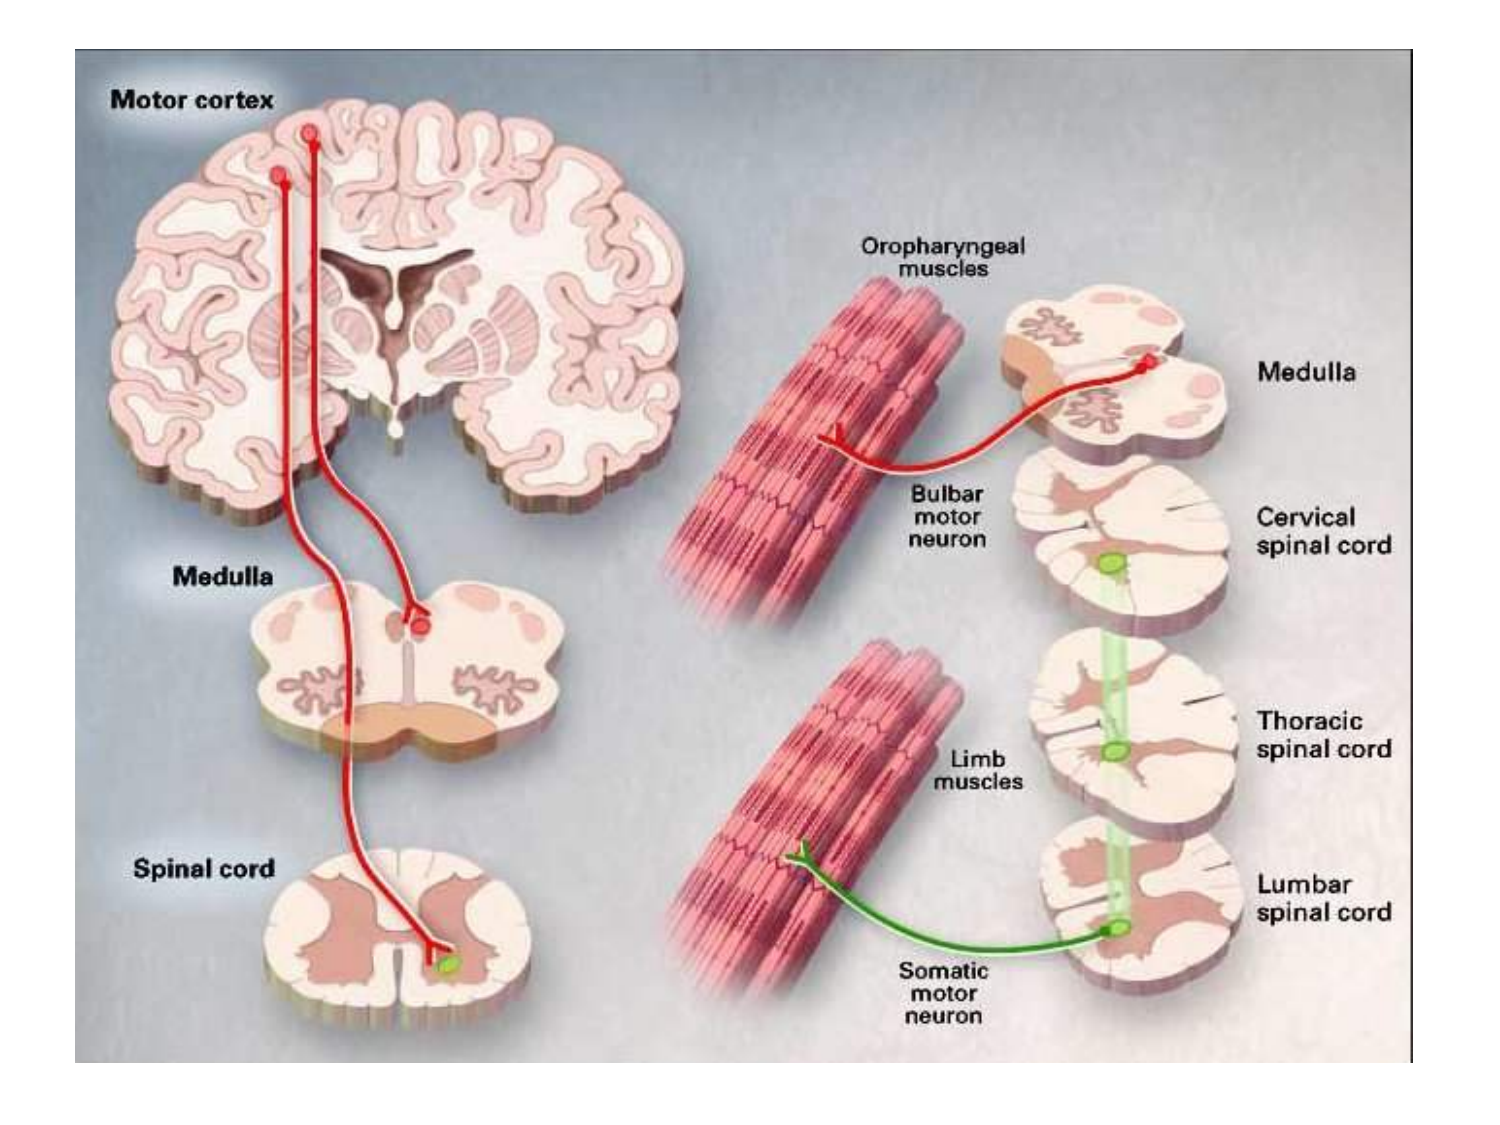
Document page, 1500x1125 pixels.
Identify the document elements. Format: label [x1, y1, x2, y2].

list [74, 49, 1413, 1063]
